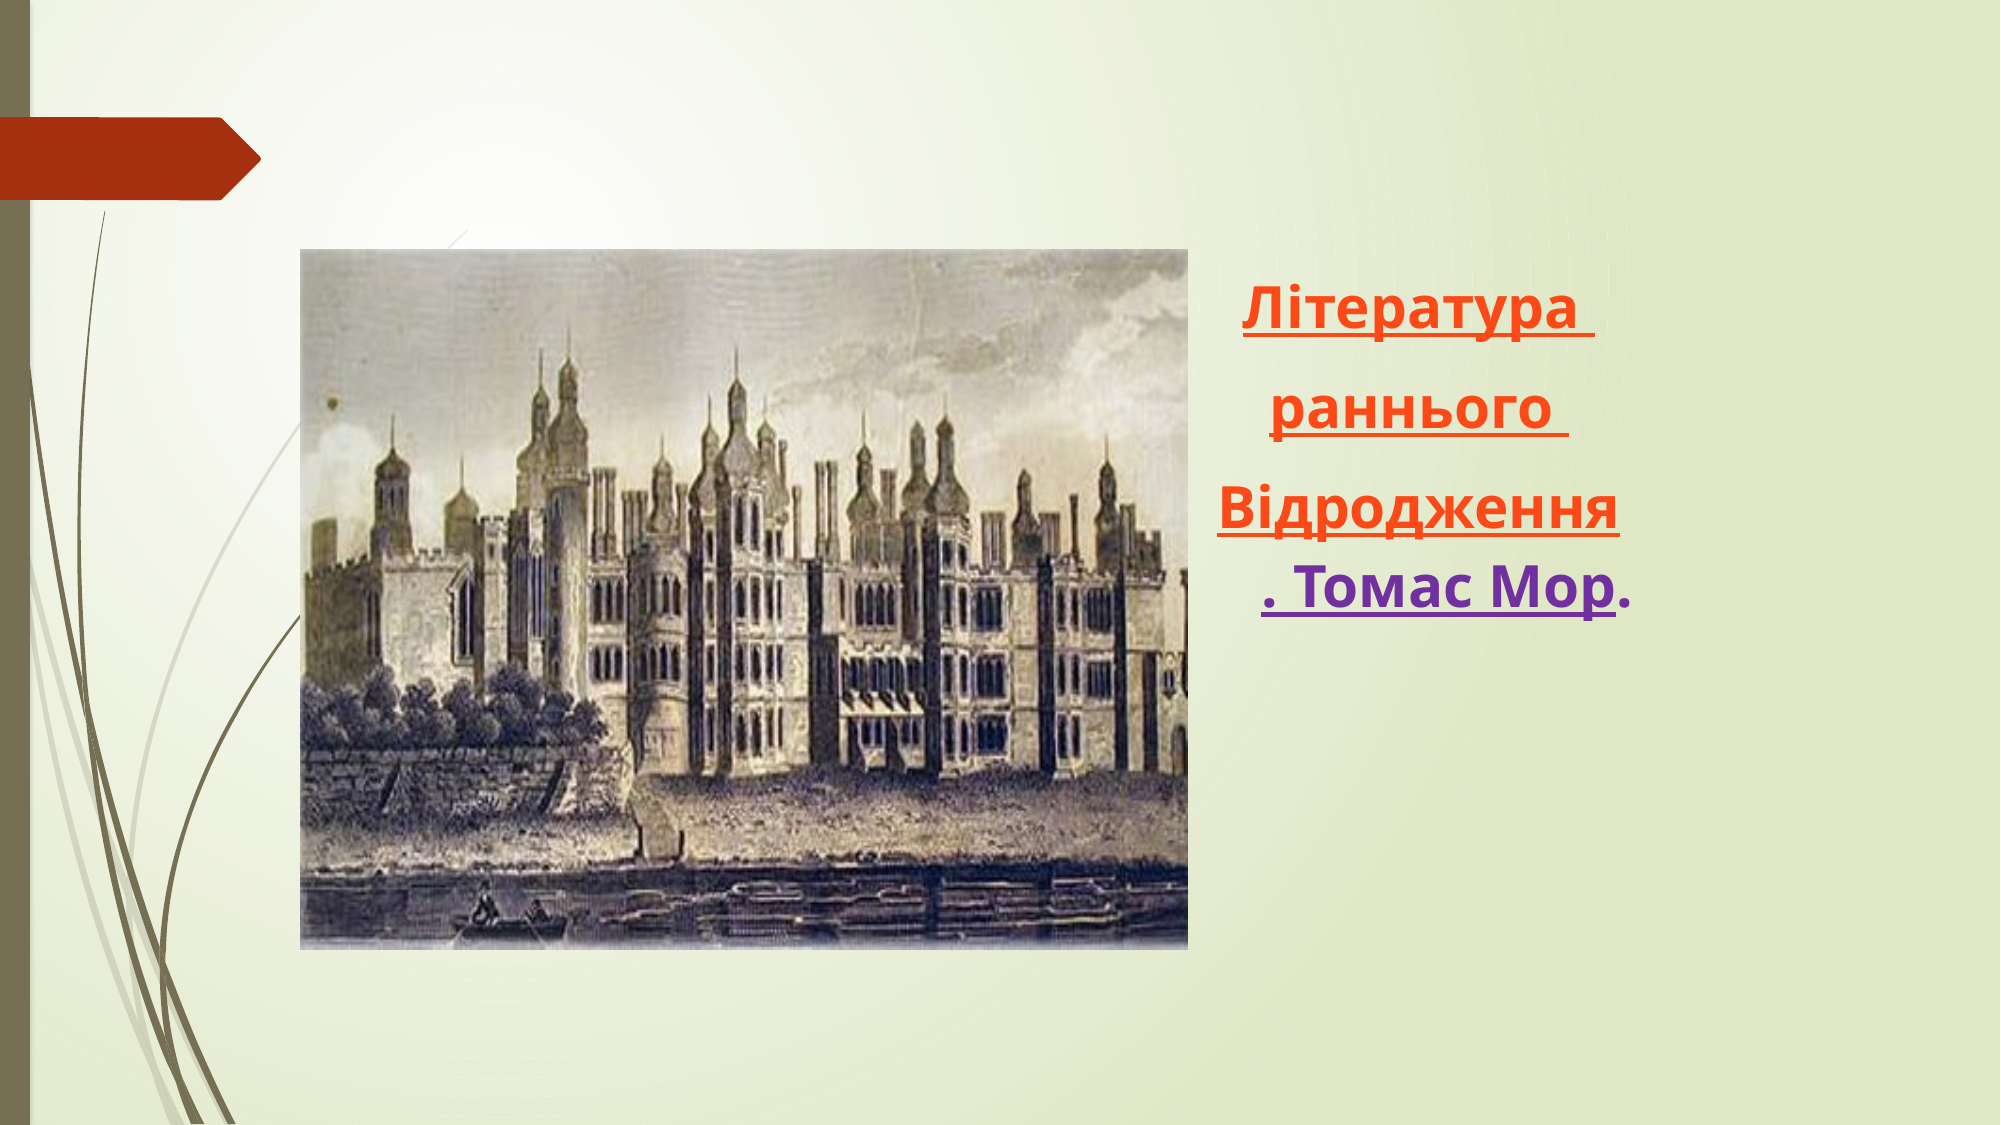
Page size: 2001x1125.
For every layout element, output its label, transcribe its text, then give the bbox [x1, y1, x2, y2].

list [299, 249, 1188, 951]
list Література раннього Відродження. Томас Мор. [1192, 262, 1688, 875]
